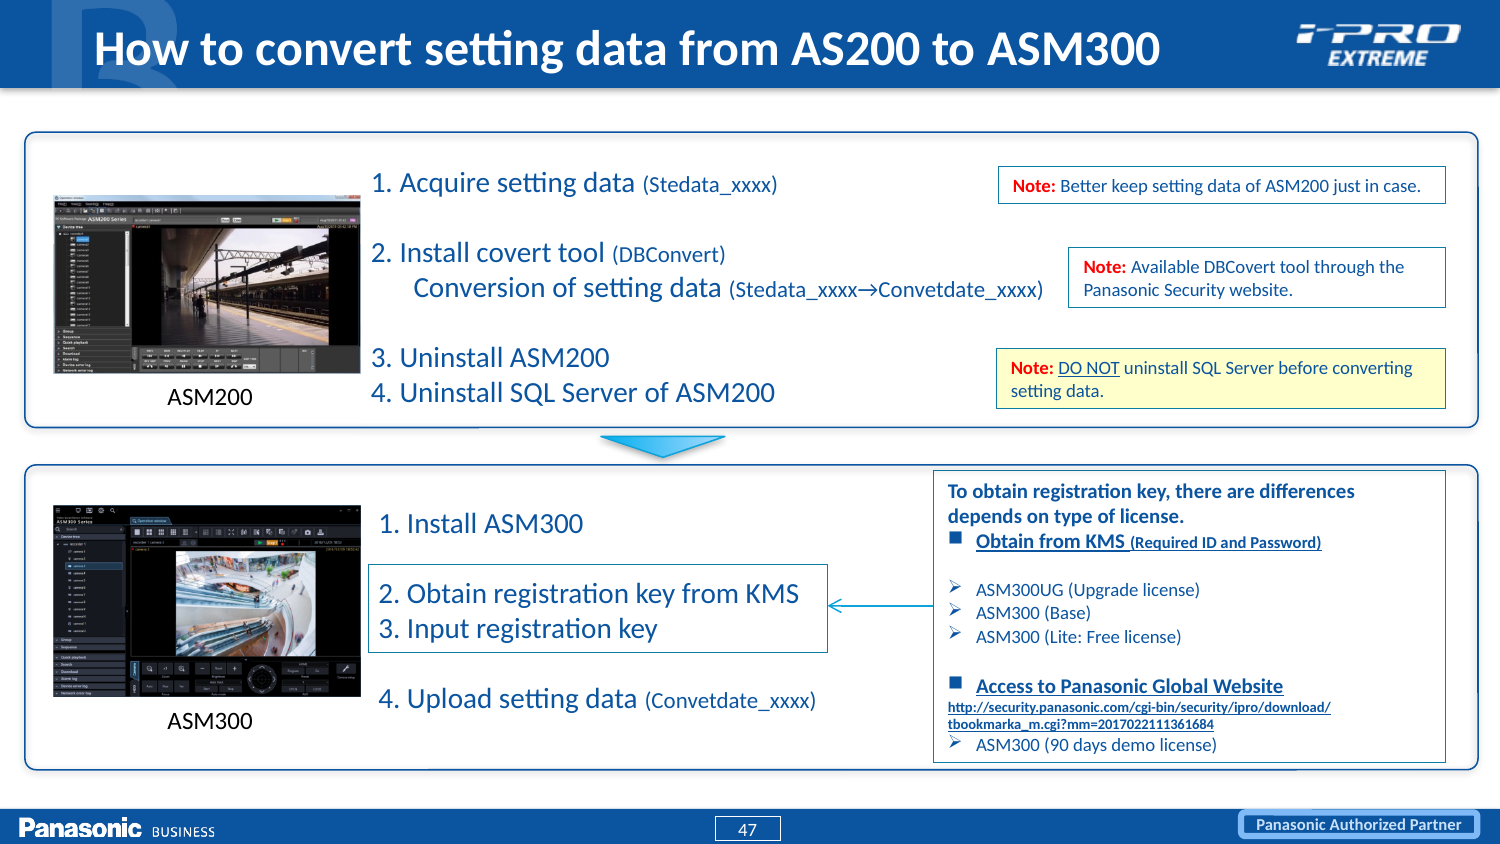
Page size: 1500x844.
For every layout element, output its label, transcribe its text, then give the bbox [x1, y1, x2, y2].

text_box Note: Available DBCovert tool through the Panasonic Security website. [1068, 247, 1446, 308]
text_box [24, 464, 1479, 771]
picture [1339, 23, 1461, 66]
title How to convert setting data from AS200 to ASM300 [79, 1, 1339, 88]
picture [53, 504, 361, 698]
text_box [600, 435, 726, 459]
picture [53, 195, 361, 374]
text_box [24, 131, 1479, 429]
